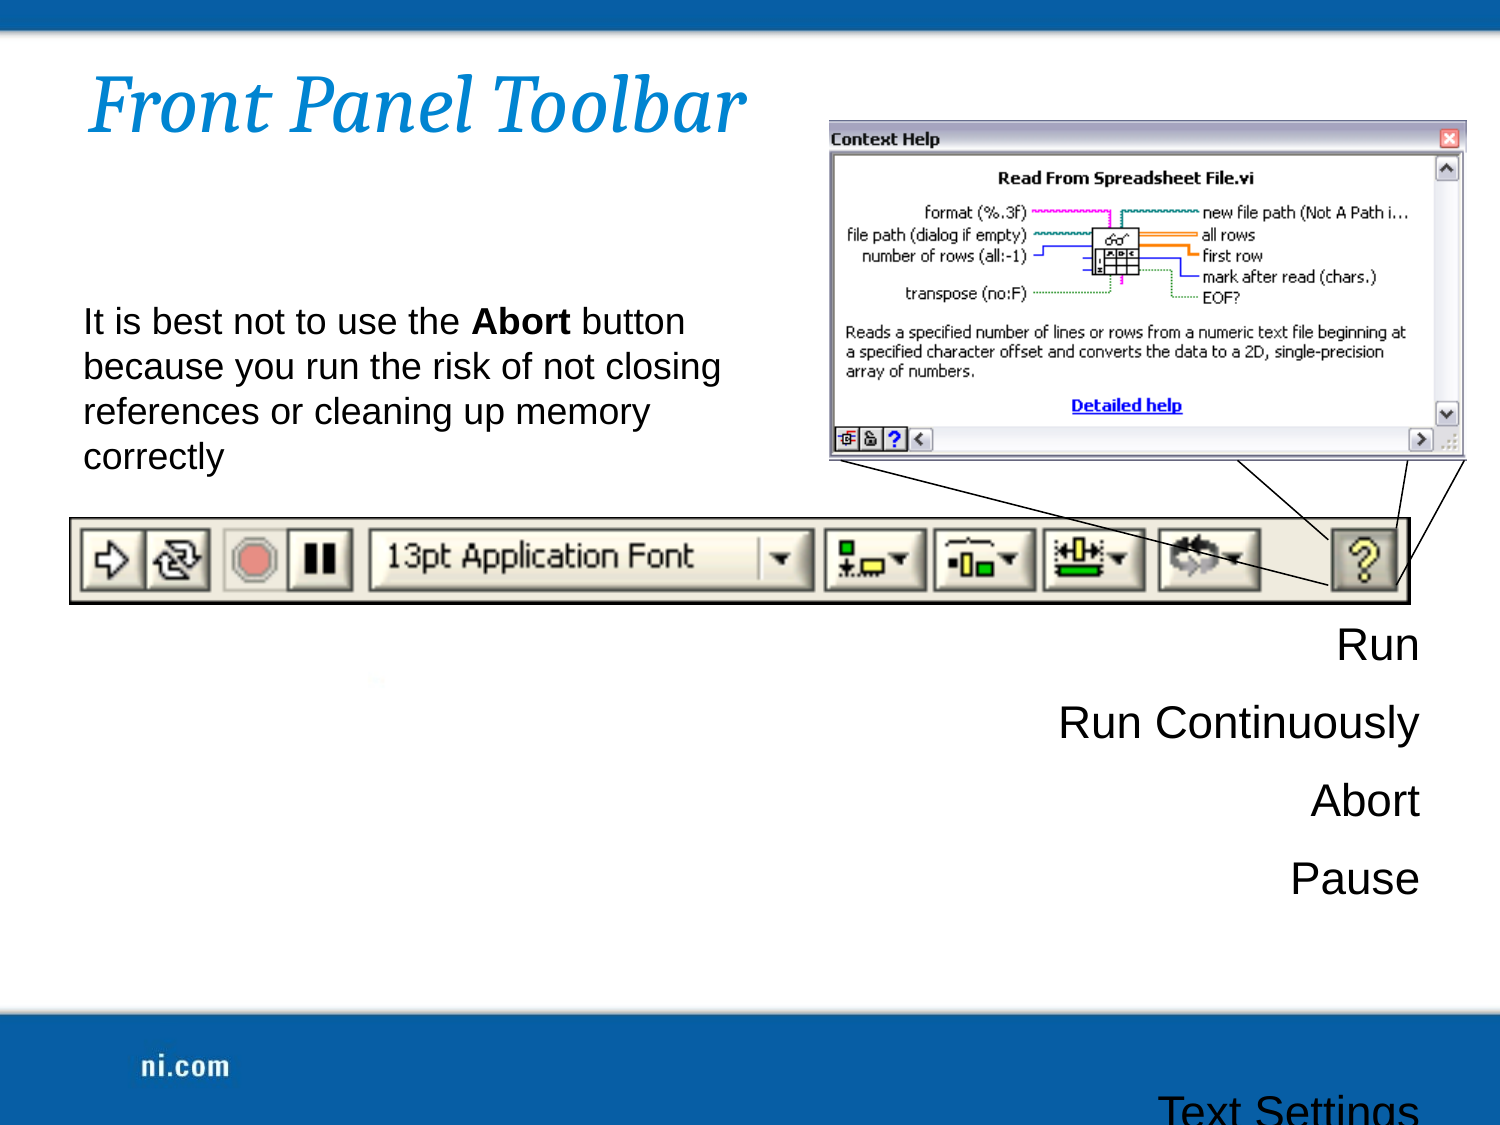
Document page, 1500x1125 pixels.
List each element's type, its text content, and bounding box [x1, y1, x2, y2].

list Run Run Continuously Abort Pause Text Settings Align Objects Distribute Objects Resize Objects Reorder Context Help [80, 618, 1425, 1125]
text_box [840, 460, 1329, 586]
text_box It is best not to use the Abort button because you run the risk of not closing references or cleaning up memory correctly [69, 290, 796, 484]
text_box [1367, 488, 1493, 557]
title Front Panel Toolbar [74, 44, 1425, 233]
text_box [1367, 488, 1437, 501]
picture [0, 0, 1500, 1125]
